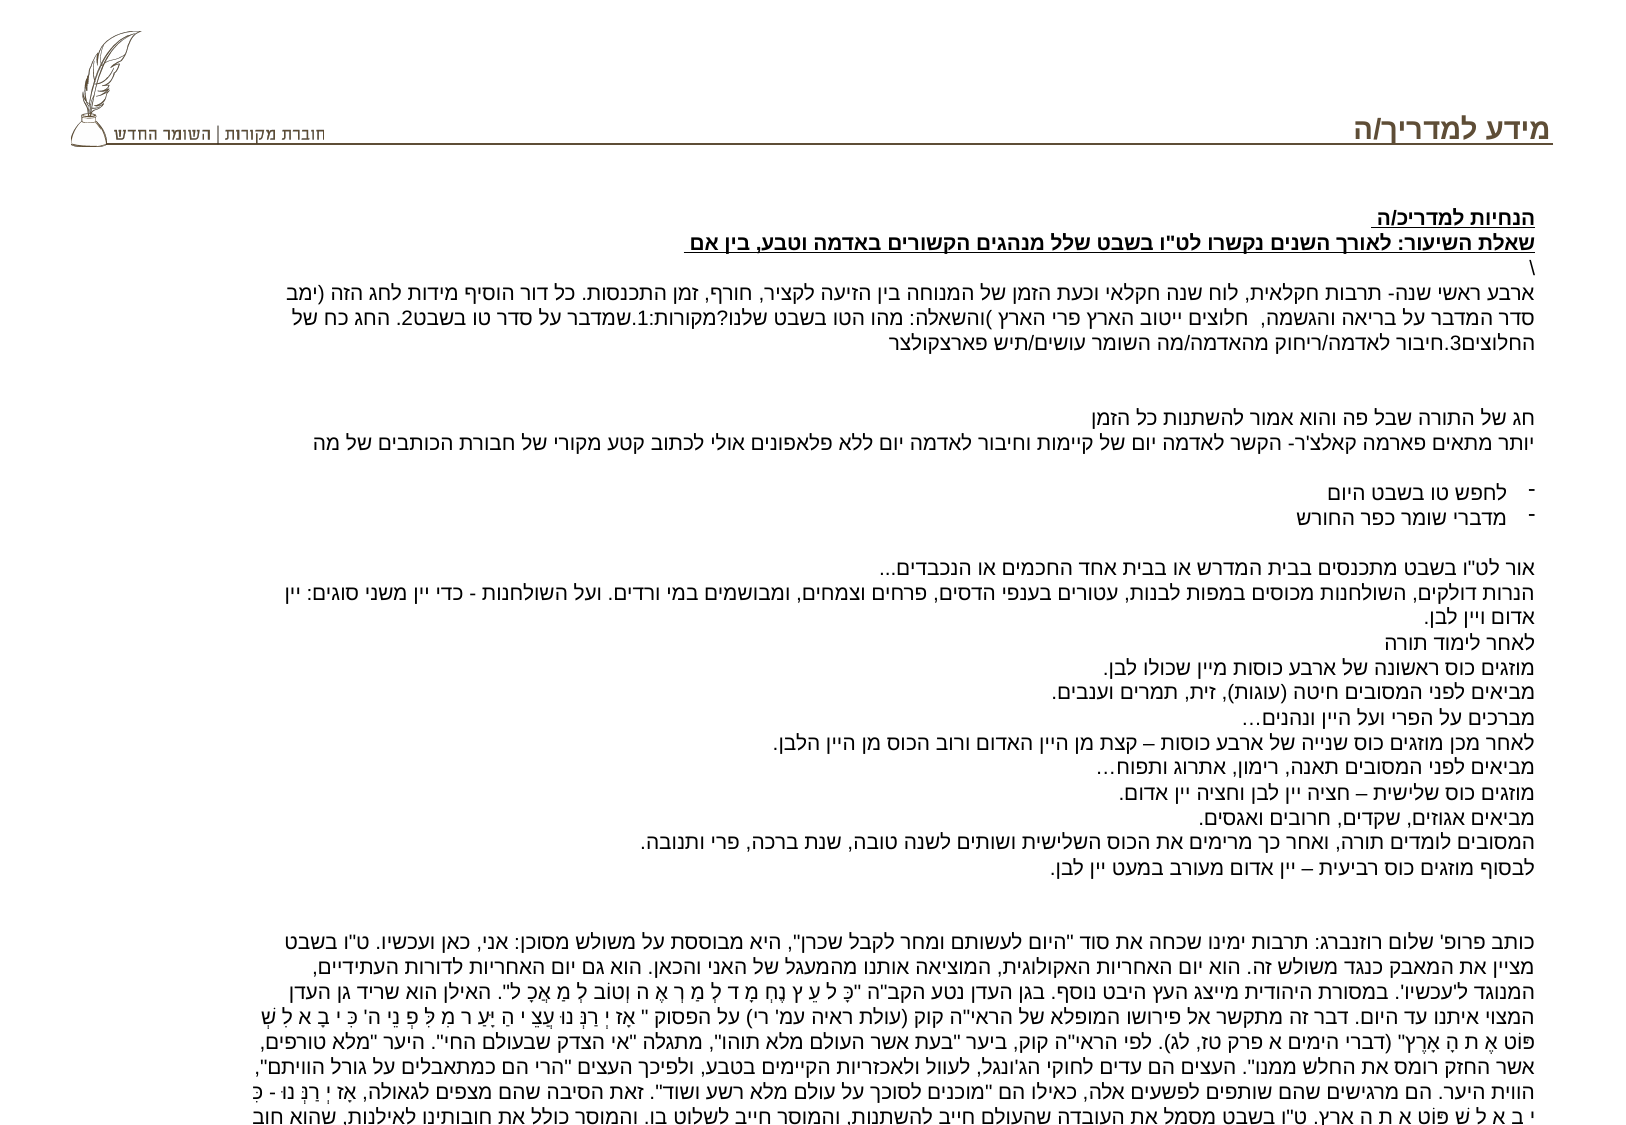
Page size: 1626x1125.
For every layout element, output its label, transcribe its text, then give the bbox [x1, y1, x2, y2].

picture [71, 31, 324, 147]
text_box הנחיות למדריכ/ה שאלת השיעור: לאורך השנים נקשרו לט"ו בשבט שלל מנהגים הקשורים באדמה וטבע, בין אם \ ארבע ראשי שנה- תרבות חקלאית, לוח שנה חקלאי וכעת הזמן של המנוחה בין הזיעה לקציר, חורף, זמן התכנסות. כל דור הוסיף מידות לחג הזה (ימב סדר המדבר על בריאה והגשמה, חלוצים ייטוב הארץ פרי הארץ )והשאלה: מהו הטו בשבט שלנו?מקורות:1.שמדבר על סדר טו בשבט2. החג כח של החלוצים3.חיבור לאדמה/ריחוק מהאדמה/מה השומר עושים/תיש פארצקולצר חג של התורה שבל פה והוא אמור להשתנות כל הזמן יותר מתאים פארמה קאלצ'ר- הקשר לאדמה יום של קיימות וחיבור לאדמה יום ללא פלאפונים אולי לכתוב קטע מקורי של חבורת הכותבים של מה לחפש טו בשבט היום מדברי שומר כפר החורש אור לט"ו בשבט מתכנסים בבית המדרש או בבית אחד החכמים או הנכבדים... הנרות דולקים, השולחנות מכוסים במפות לבנות, עטורים בענפי הדסים, פרחים וצמחים, ומבושמים במי ורדים. ועל השולחנות - כדי יין משני סוגים: יין אדום ויין לבן. לאחר לימוד תורה מוזגים כוס ראשונה של ארבע כוסות מיין שכולו לבן. מביאים לפני המסובים חיטה (עוגות), זית, תמרים וענבים. מברכים על הפרי ועל היין ונהנים… לאחר מכן מוזגים כוס שנייה של ארבע כוסות – קצת מן היין האדום ורוב הכוס מן היין הלבן. מביאים לפני המסובים תאנה, רימון, אתרוג ותפוח… מוזגים כוס שלישית – חציה יין לבן וחציה יין אדום. מביאים אגוזים, שקדים, חרובים ואגסים. המסובים לומדים תורה, ואחר כך מרימים את הכוס השלישית ושותים לשנה טובה, שנת ברכה, פרי ותנובה. לבסוף מוזגים כוס רביעית – יין אדום מעורב במעט יין לבן. כותב פרופ' שלום רוזנברג: תרבות ימינו שכחה את סוד "היום לעשותם ומחר לקבל שכרן", היא מבוססת על משולש מסוכן: אני, כאן ועכשיו. ט"ו בשבט מציין את המאבק כנגד משולש זה. הוא יום האחריות האקולוגית, המוציאה אותנו מהמעגל של האני והכאן. הוא גם יום האחריות לדורות העתידיים, המנוגד ל'עכשיו'. במסורת היהודית מייצג העץ היבט נוסף. בגן העדן נטע הקב"ה "כָּ ל עֵ ץ נֶחְ מָ ד לְ מַ רְ אֶ ה וְטוֹב לְ מַ אֲכָ ל". האילן הוא שריד גן העדן המצוי איתנו עד היום. דבר זה מתקשר אל פירושו המופלא של הראי"ה קוק (עולת ראיה עמ' רי) על הפסוק " אָז יְ רַנְּ נוּ עֲצֵ י הַ יָּעַ ר מִ לִּ פְ נֵי ה' כִּ י בָ א לִ שְׁ פּוֹט אֶ ת הָ אָרֶץ" (דברי הימים א פרק טז, לג). לפי הראי"ה קוק, ביער "בעת אשר העולם מלא תוהו", מתגלה "אי הצדק שבעולם החי". היער "מלא טורפים, אשר החזק רומס את החלש ממנו". העצים הם עדים לחוקי הג'ונגל, לעוול ולאכזריות הקיימים בטבע, ולפיכך העצים "הרי הם כמתאבלים על גורל הוויתם", הווית היער. הם מרגישים שהם שותפים לפשעים אלה, כאילו הם "מוכנים לסוכך על עולם מלא רשע ושוד". זאת הסיבה שהם מצפים לגאולה, אָז יְ רַנְּ נוּ - כִּ י בָ א לִ שְׁ פּוֹט אֶ ת הָ אָרֶץ. ט"ו בשבט מסמל את העובדה שהעולם חייב להשתנות, והמוסר חייב לשלוט בו. והמוסר כולל את חובותינו לאילנות, שהוא חוב לדורות העתידיים. אם בארזים תיפול שלהבת, אנו ניהפך לאזובי קיר מסכנים. ט"ו בשבט מצווה עלינו לשמוע את זעקת האילנות ולהצילם. האדם מבין את איומי האש הזדונית של מציתי היערות. אולם הוא אינו מבין את הסכנות הנובעות מה"קידמה", מהאש הנשלחת ביערות הטרופיים הרחוקים, על ידי יזמים חקלאיים ותעשיתיים. עלינו לעזור ולהציל את היערות הטרופיים, אך "אילנות עירך קודמים". עלינו להציל את הריאות הירוקות של הערים, פן יעלה עליהם הכורת של גרזני הנדל"ן. ויער ירושלים היא דוגמה בולטת לכך. אָז, לעתיד לבוא, העצים יְ רַנְּ נוּ. היום הם בוכים, מפחד להבות האש, ומפחד הגרזן העלול לשבור את הארזים, וזועקים: הצילו! (שלום רוזנברג, 'זעקת האילנות', טו בשבט תשס'ט) מחבר/מראה מקום: עזריה אלון "שמירת הטבע זה לא בגלל בעיה של הטבע. מזמן שהעולם קיים, 99.9% מהיצורים שהיו כאן כבר נכחדו. הטבע לא בוכה עליהם. מה שאנחנו עושים זה לא למען הטבע אלא למען האדם. אם אני יוצא מהבית ורואה צבי רץ או חוגלה עם אפרוחים, אז אני רוצה שגם הבנים, הנכדים והנינים שלי יזכו לראות את זה ולא יצטרכו בשביל זה ללכת לאיזה גן חיות או לאיזה מוזיאון, לראות משהו שמור בפורמלין, או לאיזה ספר בו כל זה מצויר. אני טוען שכל מה שיש לנו בתרבות העברית, השפה, התנ"ך, ההיסטוריה שלנו בארץ, כולם קשורים בנוף ובטבע. אם אתה פוגע בטבע, אתה פוגע בכל התרבות האנושית. אם אתה פוגע בטבע בארץ, אתה פוגע בכל התרבות שלנו כעם וכמדינה." בהשתלמויות מורים מזדמנות, אני פותח בבקשה מהנוכחים לספר על מקומות בארץ שהיו מרכזיים בעיצוב זהותם. רוב הנשאלים מציינים נוף ילדות: הנדנדה על העץ בחצר של סבא וסבתא, הוואדי מאחורי הבית, המדורות בלילה ביער או בדיונות, עם החברים. כשהם נשאלים אם ביקרו באותם מקומות במשך השנים, רובם עונים, לפעמים בבכי, שהמקומות האלה נעלמו תחת כבישים ושכונות וקניונים. לא רק הנוף נעלם, אלא חלק מהשורשים, והזיכרונות והזהות נמוגו יחד אתם. לפעמים, בתוך המצוקה האישית של מחנך ומחנכת, בין תחושת האובדן לבין הרצון להשפיע על העתיד, נולד החינוך הסביבתי. (אילון שוורץ, 'לחנך את דור המבול', פנים 21 ,קיץ 2002( דברי ראש הממשלה הראשון, דוד בן גוריון, בנאום בכנסת ב-1962 : "עץ בן 70 שנכרת – לא יוכל לבוא במקומו שום מבנה מועיל חדש. אין תמורה לעץ עתיק. המשמיד עץ כזה עוקר שורשי אדם. אין שום בניין או חשמל חשוב יותר מעץ איקליפטוס עבות, שקמה ישנה, חורש אלונים. הם שורשי האדם. בניין תוכל להקים כאן או שם – ולעץ בן 100 אין תמורה. אין זו רק ונדליות אלא ערעור העתיד. ובאיזו קלות עוקרים אצלנו. תמיד נמצא שעצים מפריעים למישהו או למשהו, לקו הישר של המדרכה או לחוטי החשמל או לאיזו כיכר קטנה שמישהו יזם בדמיונו קצר הכנפיים…" אתר כיפה - 31434=id?asp.show/jew/il.co.kipa.www://http( הרב עדין אבן ישראל (שטיינזלץ), 'האדם עץ השדה' אחד ממקורות הסבל הבסיסיים של האדם המודרני הוא חוסר ההשתייכות החברתית. הבדידות האישית שמרגישים רבים, והרגשת הניכור הכללית של בני האדם בזמן הזה, הן ביטויים לכך שהאדם הפסיק להיות 'נטוע באדמה'. כיום, רוב ההשתייכויות החברתיות הקיימות אינן מהותיות אלא פרקטיות בלבד. אנשים מתאגדים בקבוצות כדי לשמור על אינטרסים משותפים, אבל זהו שיוך כמעט מקצועי; הם אינם מרגישים שכאן הוא ביתם, שיש מקום שבו הם שתולים. זוהי יחידה שאורגנה במקרה, כדי לבנות הגנה והתקפה הדדיים ותו לא. אנשים רבים הם מעין נוודים, שבמקרה הזדמנו למקום מסוים, אך אין דבר מהותי אשר קושר אותם אליו. הם אינם חשים יחס מיוחד כלפי מקומם, ולכן הם נעקרים בקלות משם. מבחינה מסוימת דמותו של האדם המודרני מזכירה צמחי נוי פלסטיים, המסוגלים לפרוח מבלי להזדקק לאדמה, מפני שהם אינם חיים כלל. מציאות זו נובעת מן השאיפה לאידיאל החופש של הפרט, הרוצה לנתק את עצמו מכל חברה שהיא; האדם הפרטי מנסה להפוך את עצמו לתמצית וליסוד של המציאות כולה. העמידה על הזכות להיות אינדיבידואליסט בלתי תלוי, מאפשרת להסתדר בכל מקום באותה המידה, מפני שממילא אין הוא שייך באמת לאף אחד מהם. היחס במקרא לאדם כזה הוא ברור. אם מחד ניתן למצוא ביטויים כמו "צדיק כתמר יפרח, כארז בלבנון ישגה" או "והיה כעץ שתול על פלגי מים", הרי שהאדם התלוש מתואר "כגלגל, כקש לפני רוח" , שפירושו: כמו שיח יבש שנעקר, והרוח מגלגלת אותו ממקום למקום. אדם שחייו אינם בנויים על יסוד קבוע, ממילא מרגיש שכל סוג של התקשרות ומחויבות הן לגביו כבלים, מאסר ומחנק. אדם כזה בעצם בחר לחיות כעץ כרות. או תני [=למד] רבי שמעון בן יוחאי: משל לבני אדם שהיו נתונין בספינה ונטל אחד מהן מקדח והתחיל קודח תחתיו. אמרו לו חבריו: למה אתה עושה כן? אמר להן: מה איכפת לכם, לא תחתי אני קודח? אמרו לו: מפני שאתה מציף עלינו את הספינה. ויקרא רבה, פרשה ד, ו או שִׁיר/ יוֹנָה ווֹלָך בְּנָקִיק נִסְתָּר בְּצוּקִים אַיָּלָה שׁוֹתָה מַיִם מַה לִי וְלָהּ אֶלָּא צוּקֵי לִבִּי אֶלָּא מַעְיָן חַיֵּי אֶלָּא נִסְתָּר אַיָּלָה מַה לִי וְלָהּ אֶלָּא אַהֲבָתִי [230, 197, 1550, 1125]
title מידע למדריך/ה [354, 99, 1566, 142]
